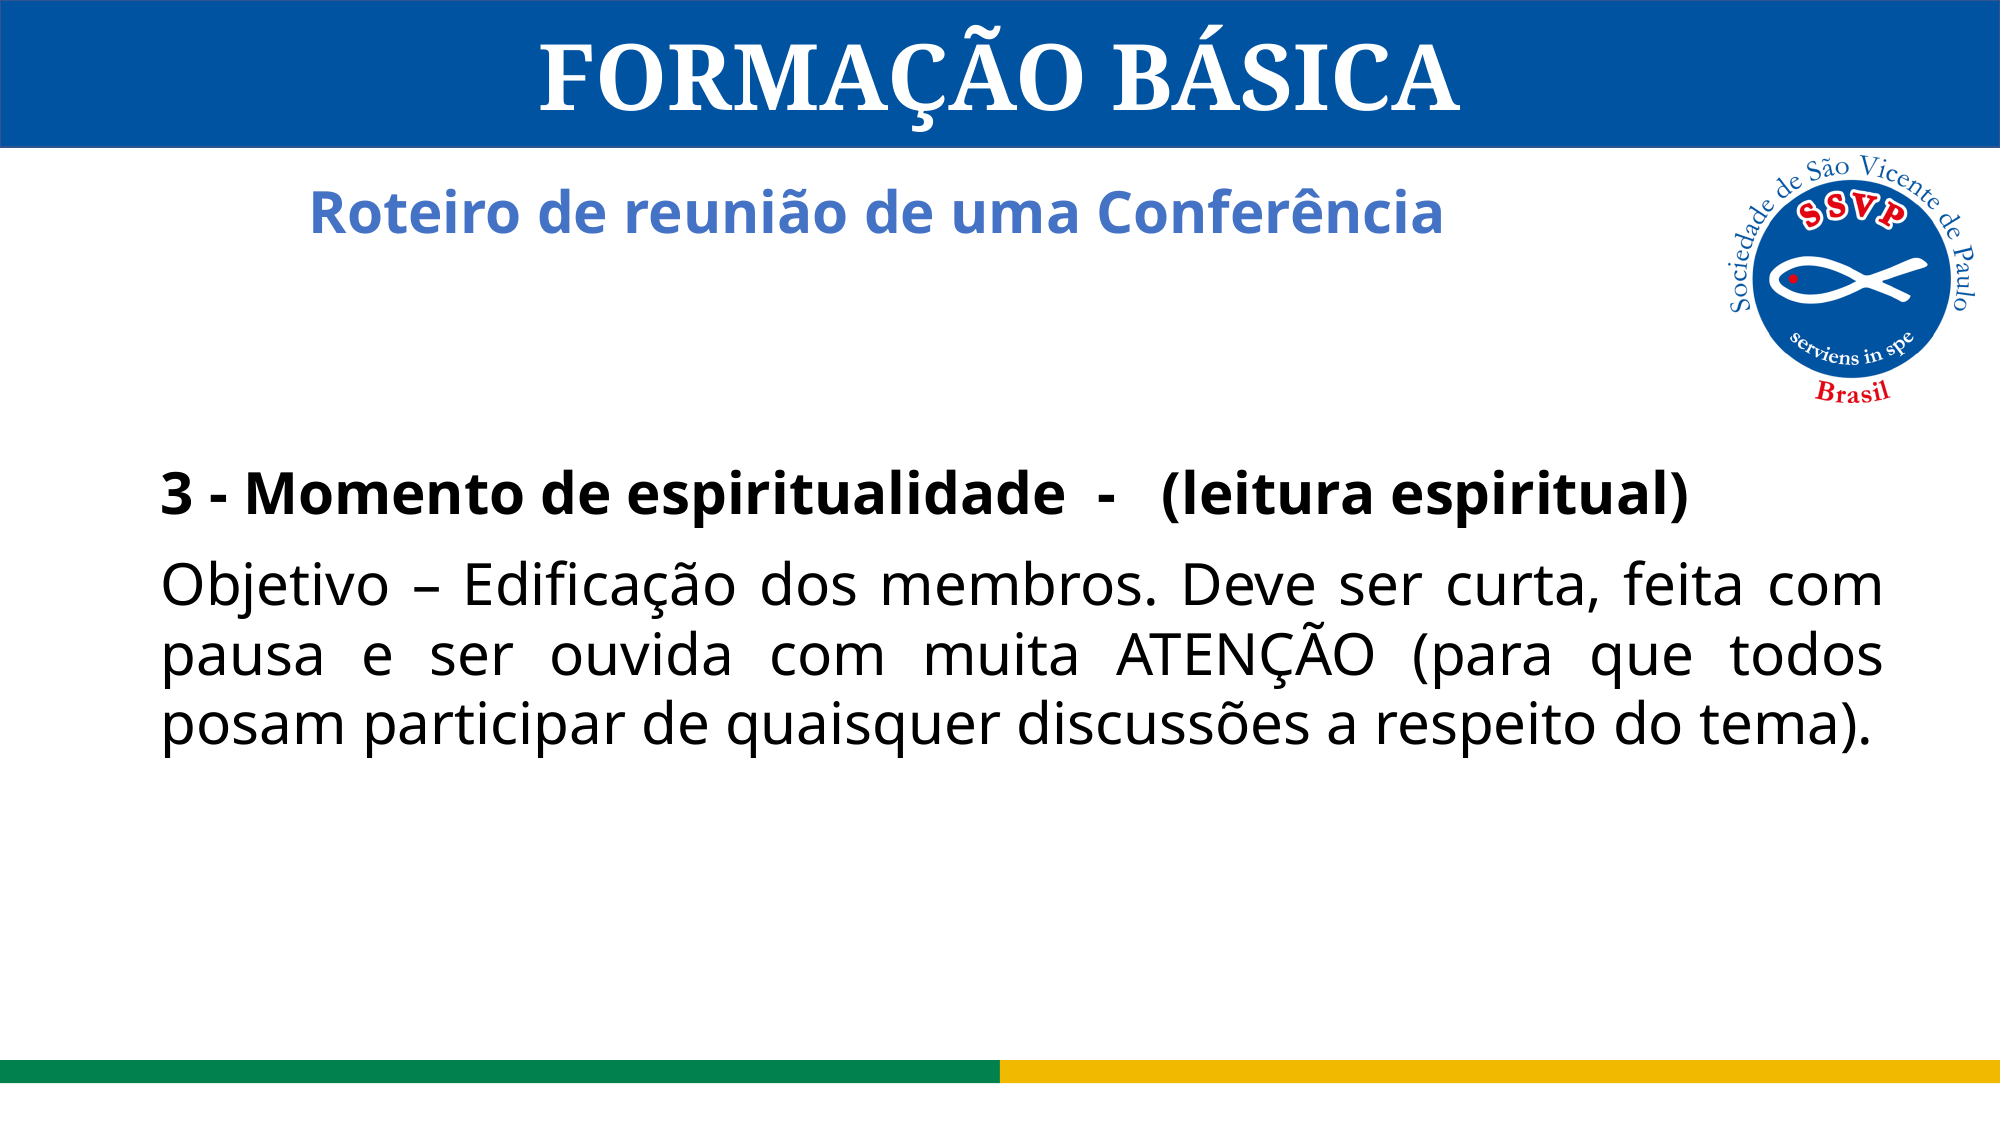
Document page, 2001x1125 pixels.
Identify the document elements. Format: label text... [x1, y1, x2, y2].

text_box FORMAÇÃO BÁSICA [0, 0, 2000, 148]
picture [1728, 155, 1975, 403]
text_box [0, 1050, 2000, 1092]
list 3 - Momento de espiritualidade - (leitura espiritual) Objetivo – Edificação dos membros. Deve ser curta, feita com pausa e ser ouvida com muita ATENÇÃO (para que todos posam participar de quaisquer discussões a respeito do tema). [145, 448, 1901, 969]
text_box Roteiro de reunião de uma Conferência [0, 168, 1728, 253]
